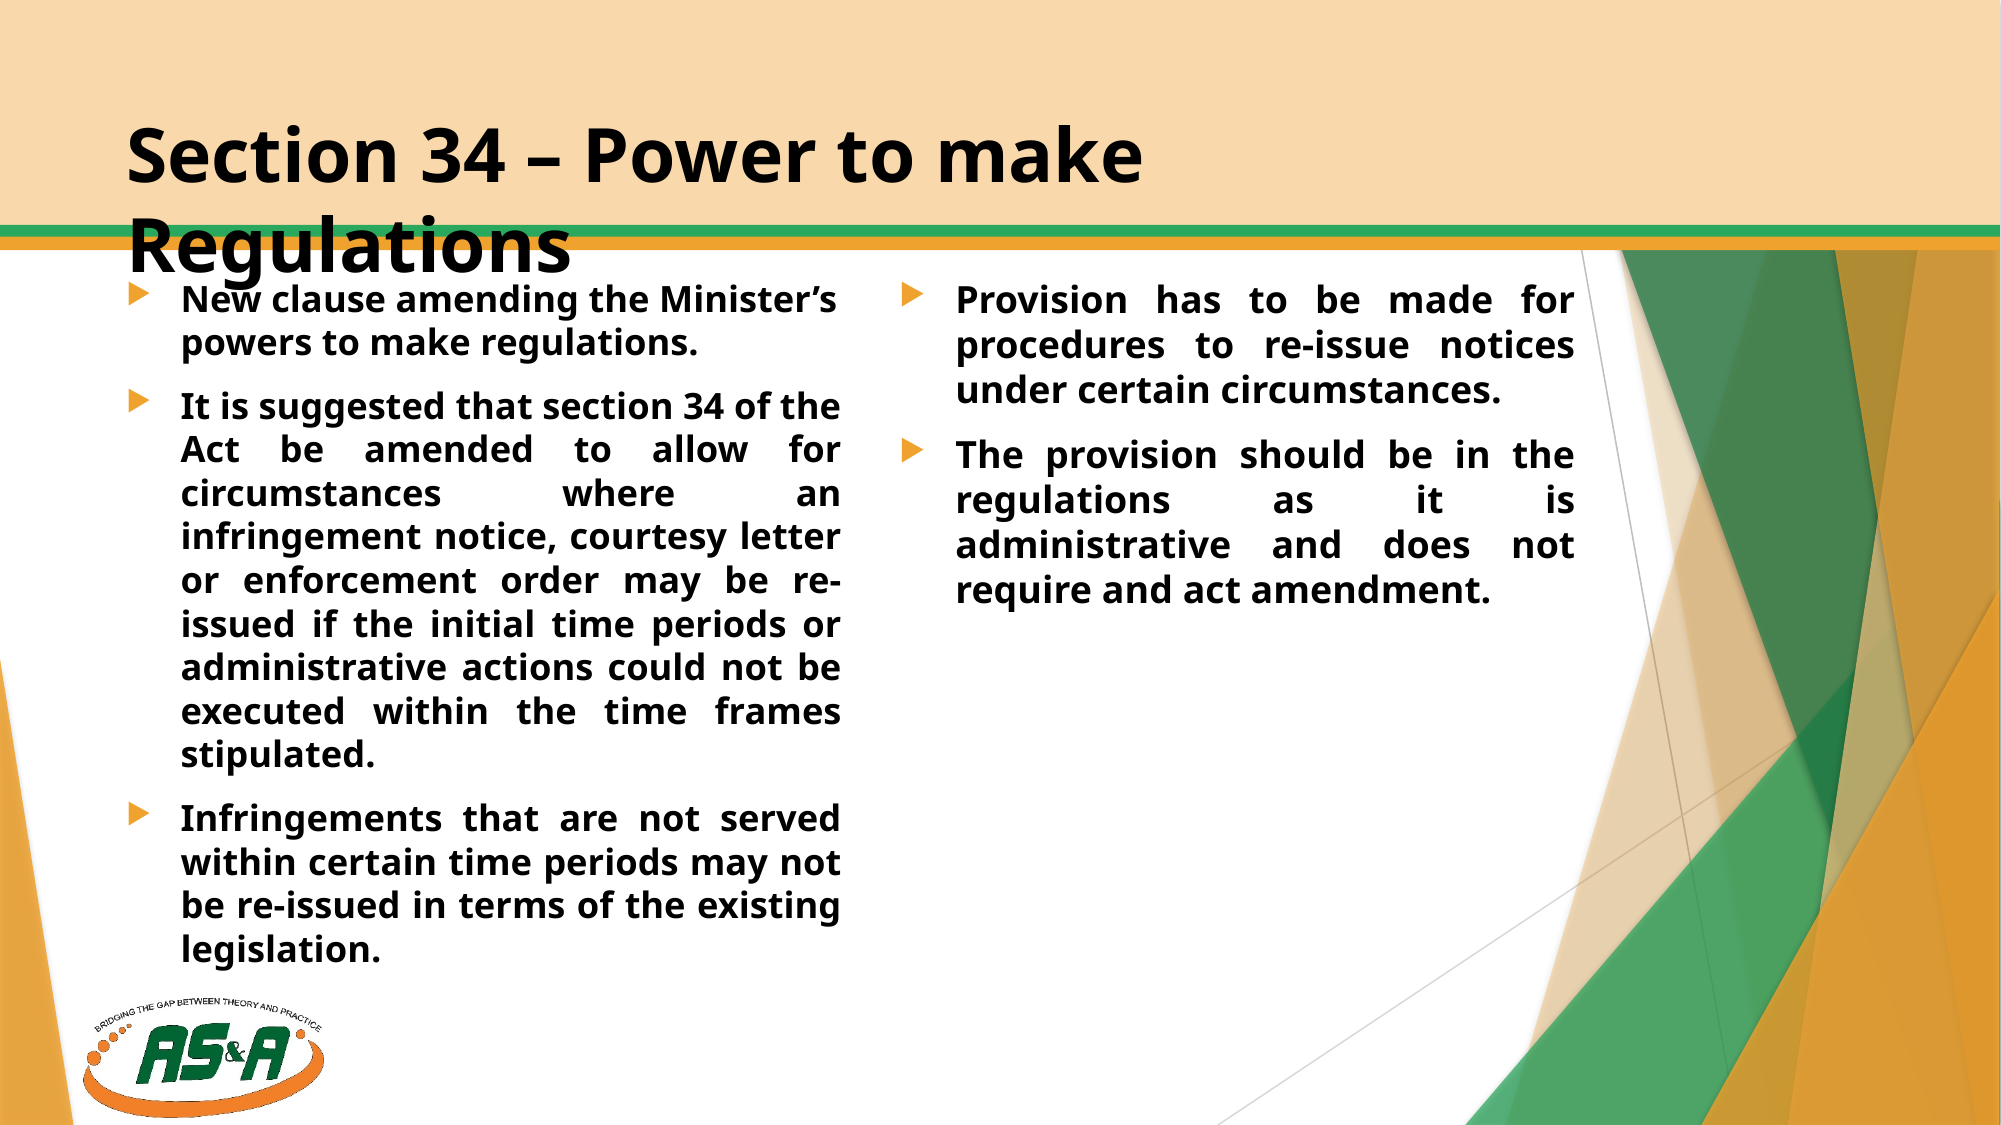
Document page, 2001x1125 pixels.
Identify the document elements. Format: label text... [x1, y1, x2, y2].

list New clause amending the Minister’s powers to make regulations. It is suggested that section 34 of the Act be amended to allow for circumstances where an infringement notice, courtesy letter or enforcement order may be re-issued if the initial time periods or administrative actions could not be executed within the time frames stipulated. Infringements that are not served within certain time periods may not be re-issued in terms of the existing legislation. [111, 268, 857, 991]
picture [83, 998, 324, 1118]
list Provision has to be made for procedures to re-issue notices under certain circumstances. The provision should be in the regulations as it is administrative and does not require and act amendment. [884, 268, 1591, 991]
title Section 34 – Power to make Regulations [111, 99, 1522, 317]
